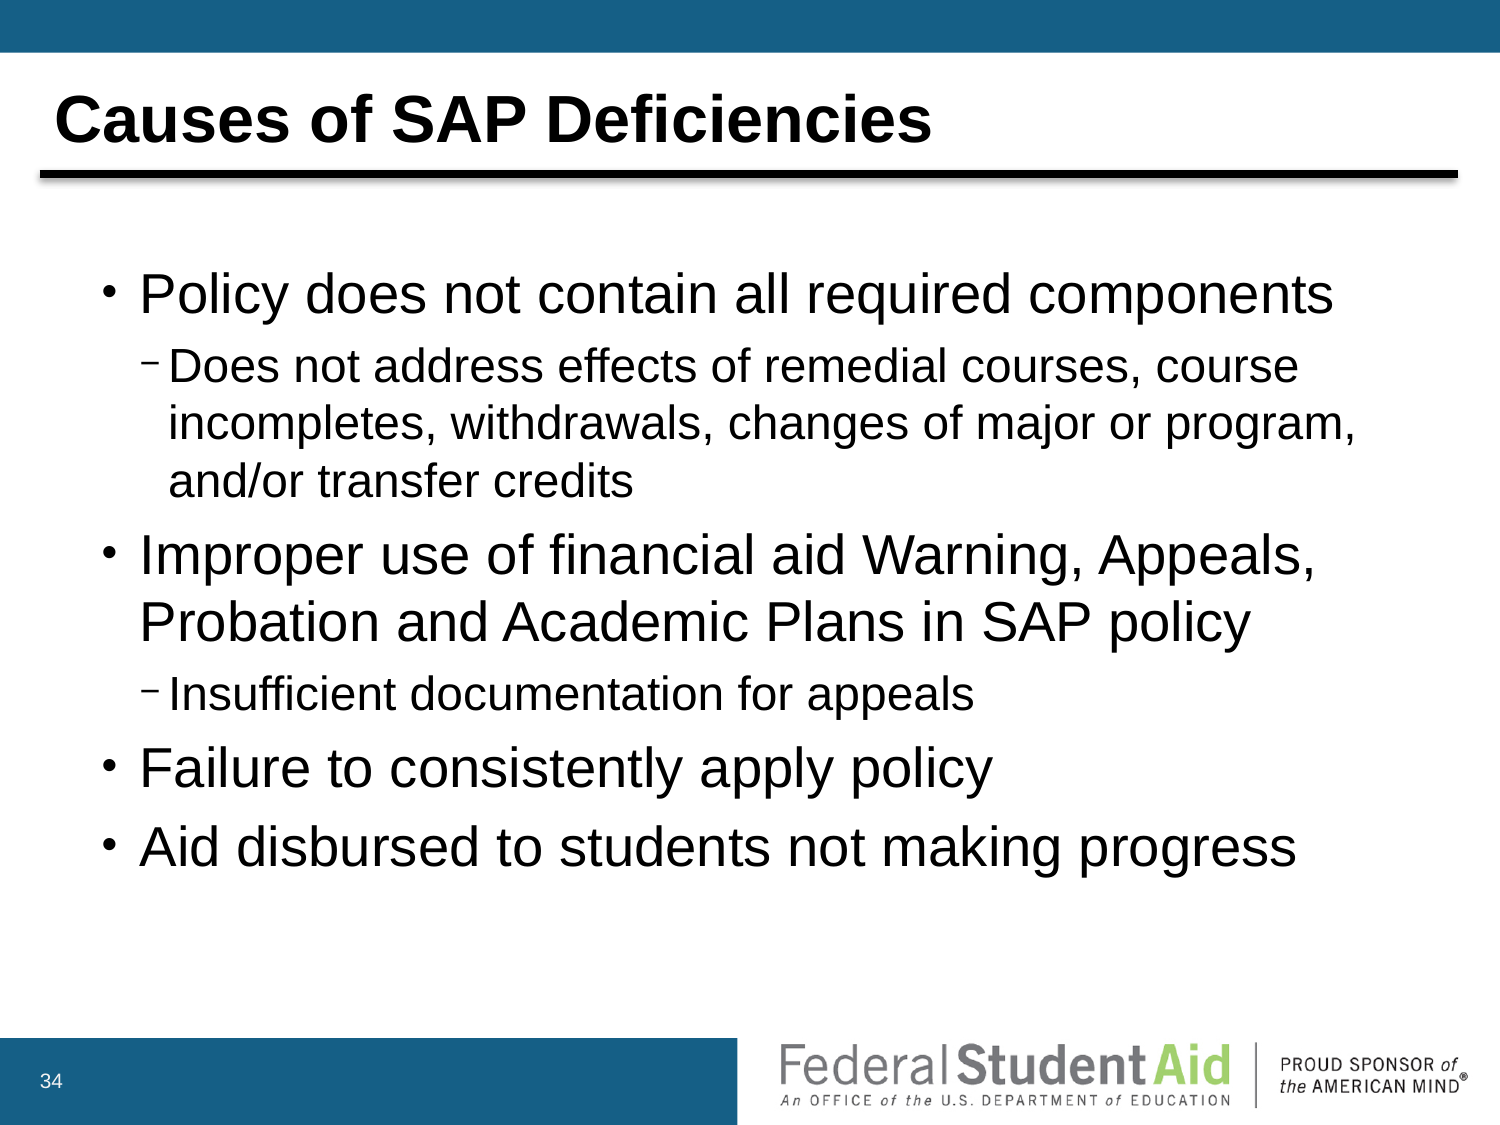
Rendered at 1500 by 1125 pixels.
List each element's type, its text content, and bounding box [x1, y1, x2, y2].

slide_number 34 [24, 1050, 375, 1110]
title Causes of SAP Deficiencies [39, 67, 1479, 175]
list Policy does not contain all required components Does not address effects of remedial courses, course incompletes, withdrawals, changes of major or program, and/or transfer credits Improper use of financial aid Warning, Appeals, Probation and Academic Plans in SAP policy Insufficient documentation for appeals Failure to consistently apply policy Aid disbursed to students not making progress [86, 249, 1437, 993]
picture [761, 1018, 1488, 1125]
